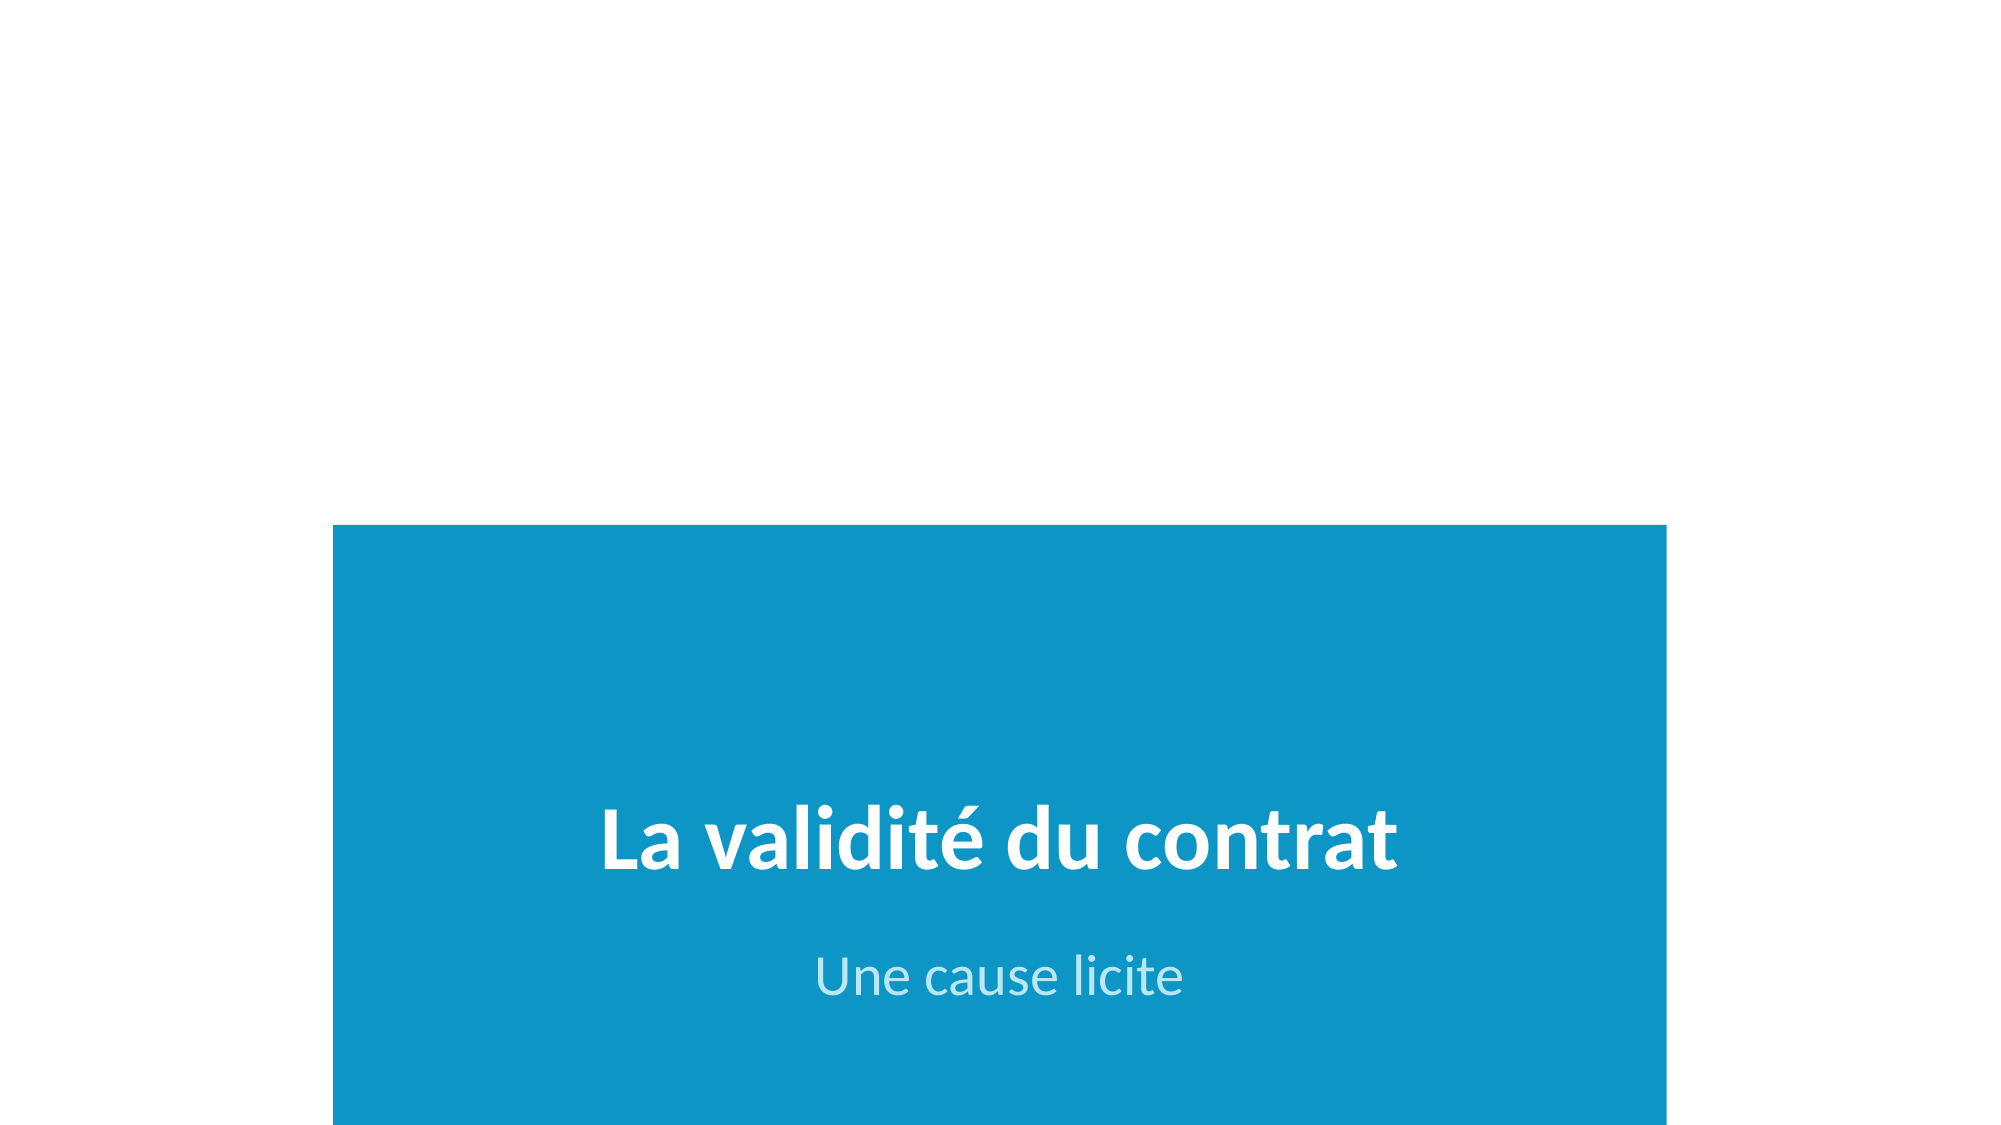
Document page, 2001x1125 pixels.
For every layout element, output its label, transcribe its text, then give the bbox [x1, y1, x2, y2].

title La validité du contrat [333, 721, 1667, 897]
text_box [332, 524, 1668, 1125]
subtitle Une cause licite [333, 937, 1667, 1017]
